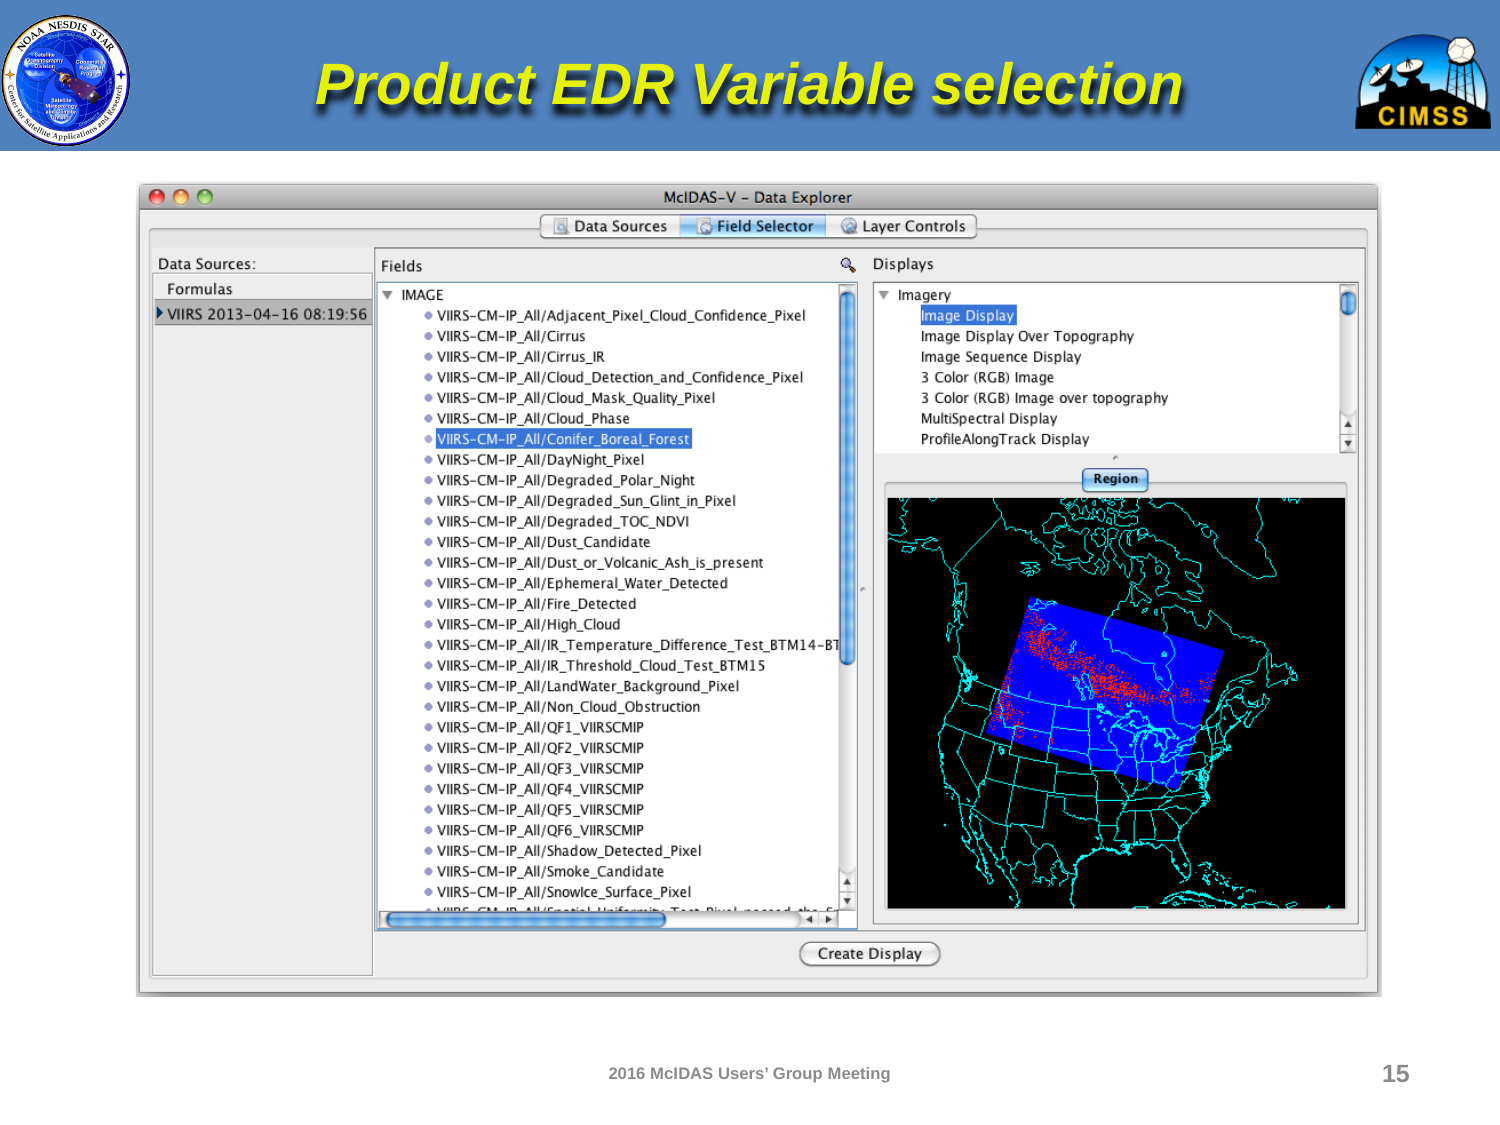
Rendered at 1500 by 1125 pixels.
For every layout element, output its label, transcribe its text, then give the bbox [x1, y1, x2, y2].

picture [0, 15, 75, 147]
picture [1425, 24, 1500, 138]
title Product EDR Variable selection [75, 0, 1425, 175]
picture [135, 180, 1382, 998]
slide_number 15 [1074, 1042, 1425, 1103]
footer 2016 McIDAS Users’ Group Meeting [512, 1042, 988, 1103]
